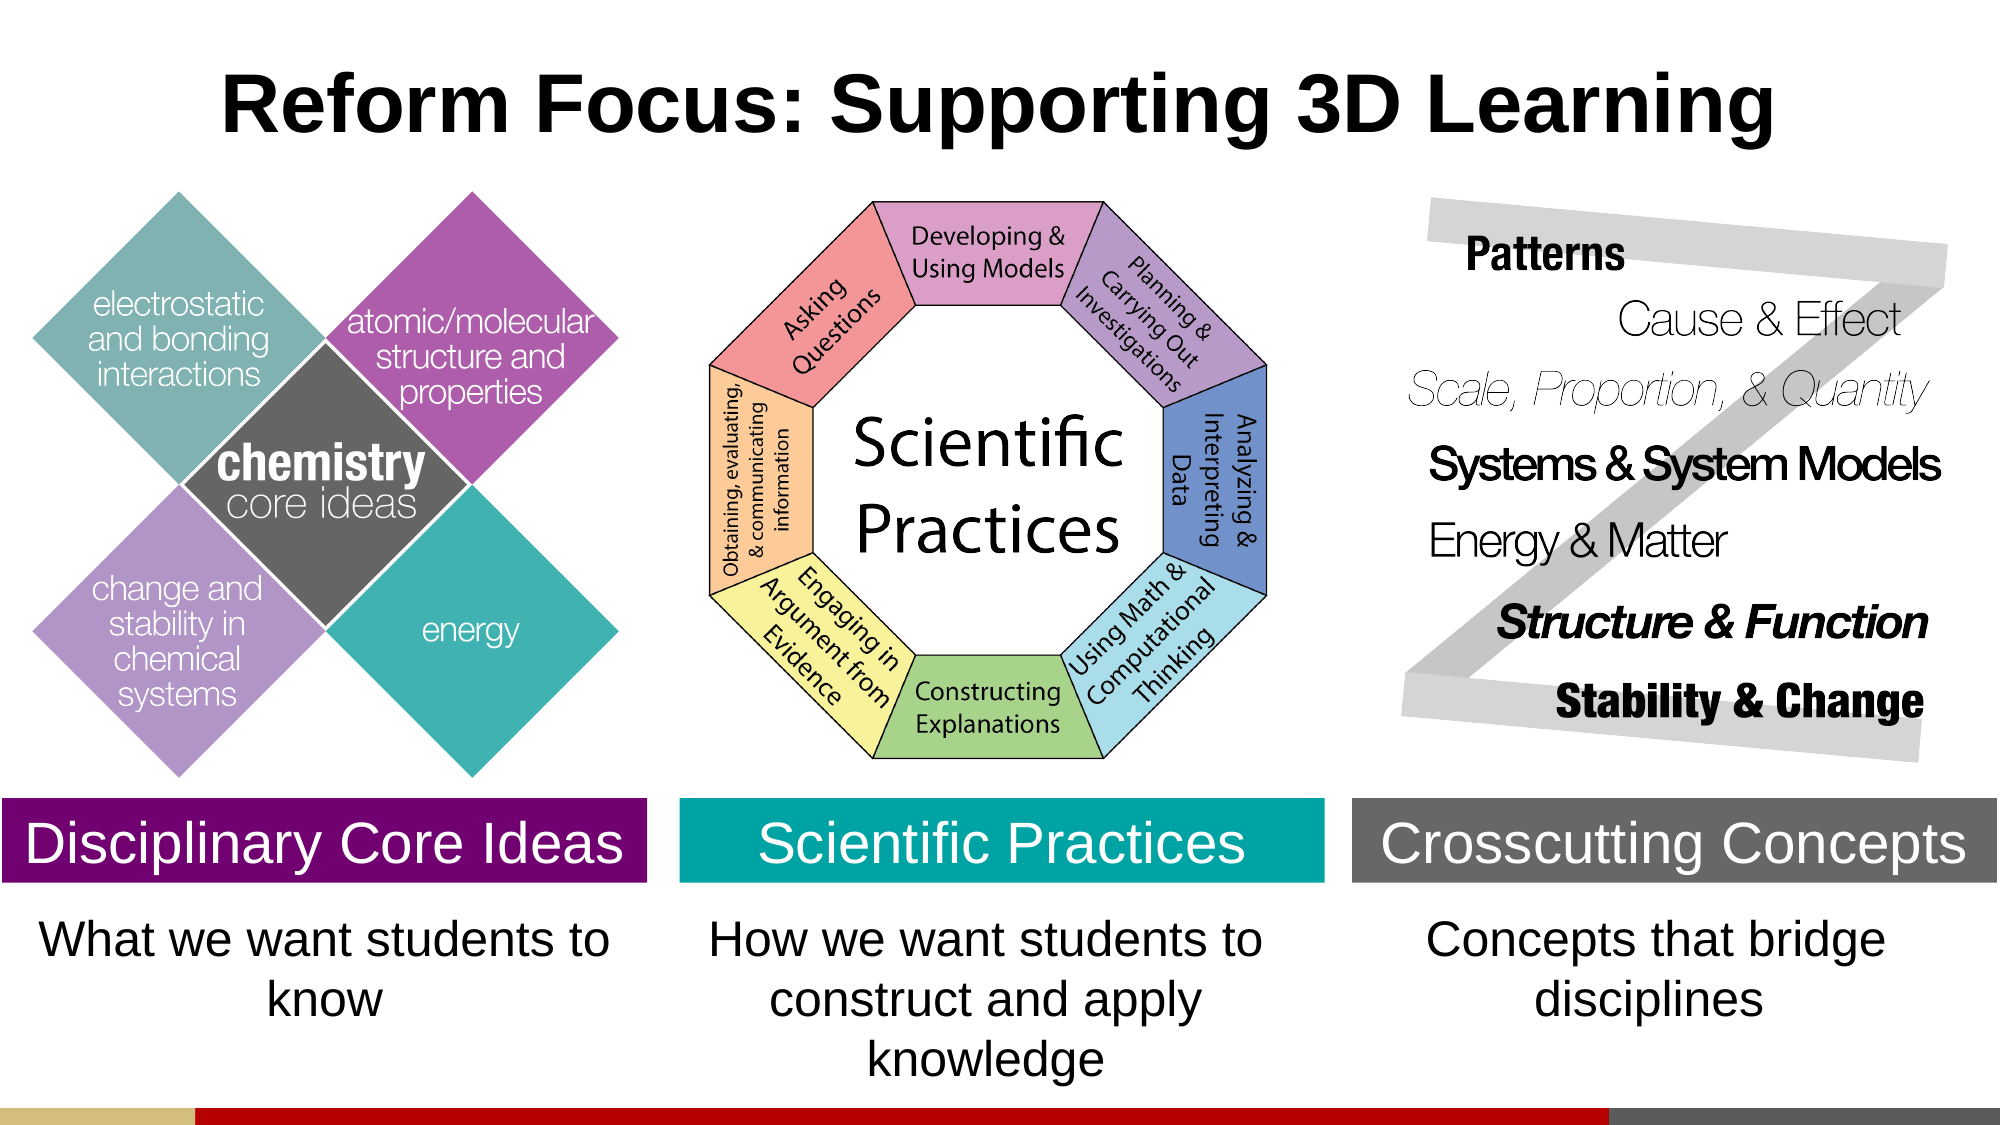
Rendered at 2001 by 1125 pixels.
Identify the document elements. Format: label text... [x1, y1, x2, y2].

picture [708, 200, 1268, 760]
text_box What we want students to know [2, 899, 648, 1034]
text_box How we want students to construct and apply knowledge [663, 899, 1309, 1094]
text_box Concepts that bridge disciplines [1333, 899, 1979, 1034]
picture [32, 191, 619, 778]
title Reform Focus: Supporting 3D Learning [136, 0, 1862, 215]
picture [1401, 197, 1948, 764]
text_box Disciplinary Core Ideas [1, 797, 648, 884]
text_box Crosscutting Concepts [1351, 797, 1998, 884]
text_box Scientific Practices [679, 797, 1326, 884]
